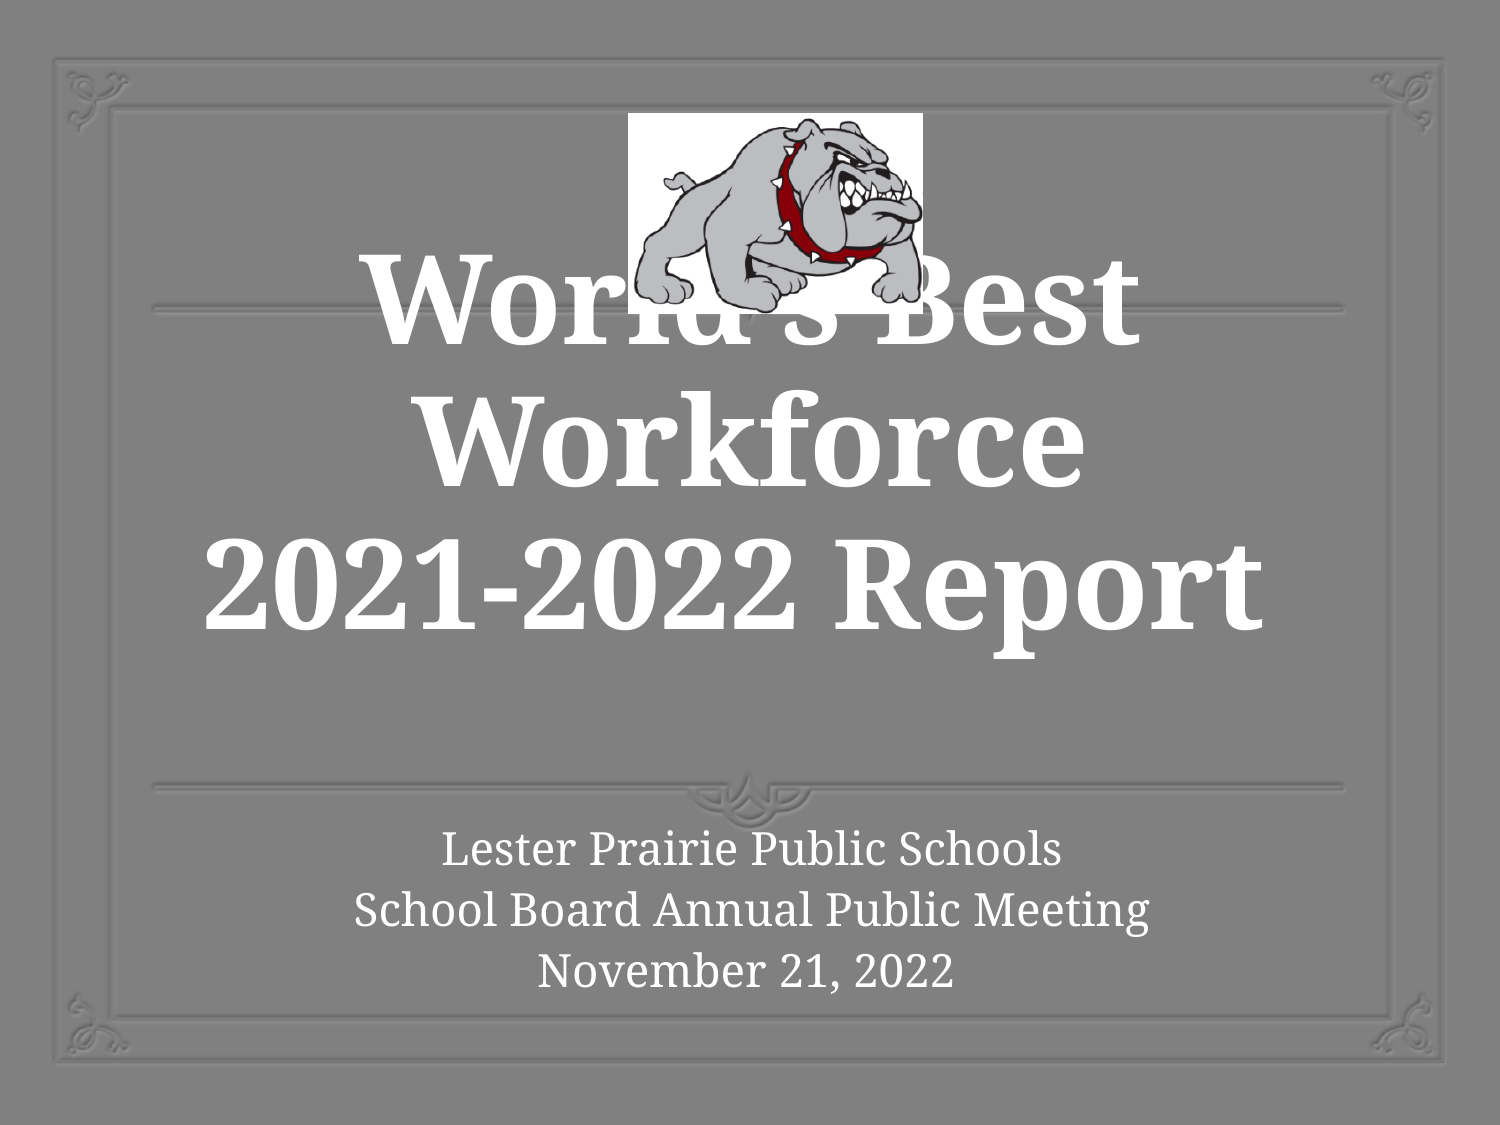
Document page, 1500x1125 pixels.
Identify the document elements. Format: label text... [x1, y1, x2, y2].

subtitle Lester Prairie Public Schools School Board Annual Public Meeting November 21, 2022 [183, 812, 1322, 1043]
title World’s Best Workforce 2021-2022 Report [41, 358, 1461, 666]
picture [0, 0, 1500, 1125]
